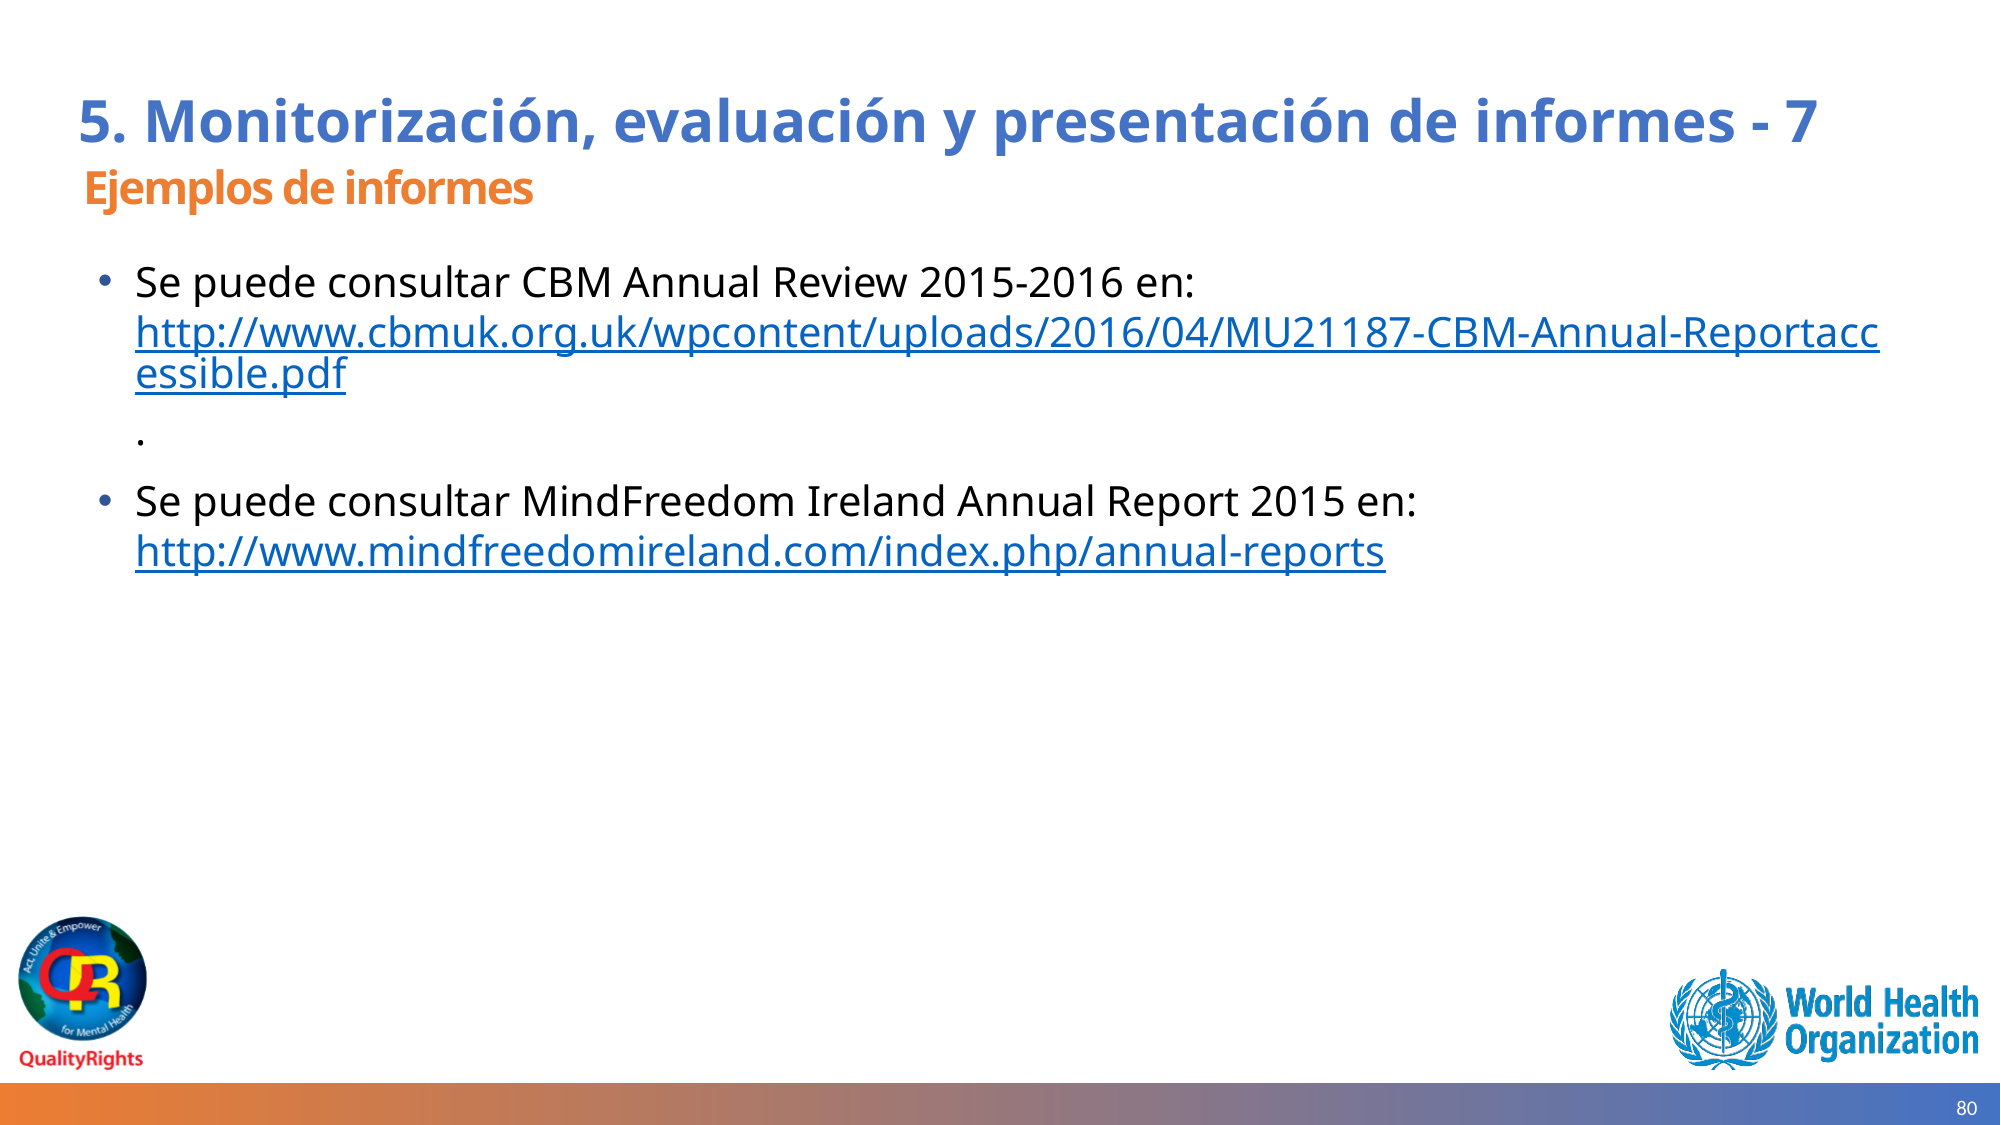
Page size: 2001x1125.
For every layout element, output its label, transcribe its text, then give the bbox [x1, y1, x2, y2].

list Se puede consultar CBM Annual Review 2015-2016 en: http://www.cbmuk.org.uk/wpcontent/uploads/2016/04/MU21187-CBM-Annual-Reportaccessible.pdf. Se puede consultar MindFreedom Ireland Annual Report 2015 en: http://www.mindfreedomireland.com/index.php/annual-reports [83, 247, 1917, 987]
picture [1741, 987, 1765, 1047]
picture [1735, 1002, 1743, 1011]
picture [1711, 1030, 1721, 1038]
list Ejemplos de informes [83, 167, 1917, 215]
picture [1738, 1022, 1743, 1031]
picture [1696, 994, 1708, 1025]
picture [1701, 1042, 1722, 1054]
picture [1958, 1000, 1962, 1012]
picture [1670, 987, 1679, 1010]
picture [1703, 1003, 1712, 1016]
picture [1691, 1030, 1700, 1041]
picture [1791, 987, 1798, 1005]
picture [1682, 1004, 1749, 1060]
picture [0, 899, 162, 1083]
picture [1670, 1031, 1715, 1070]
picture [1706, 1037, 1722, 1046]
picture [1860, 1000, 1865, 1012]
picture [1701, 987, 1710, 992]
title 5. Monitorización, evaluación y presentación de informes - 7 [63, 84, 1920, 167]
picture [1716, 1064, 1731, 1070]
picture [1732, 969, 1978, 1070]
picture [1804, 987, 1811, 1005]
picture [1685, 987, 1697, 1003]
picture [1711, 995, 1721, 1005]
picture [1725, 1041, 1747, 1054]
picture [1703, 1018, 1711, 1030]
picture [1689, 992, 1700, 1025]
picture [1890, 987, 1897, 999]
